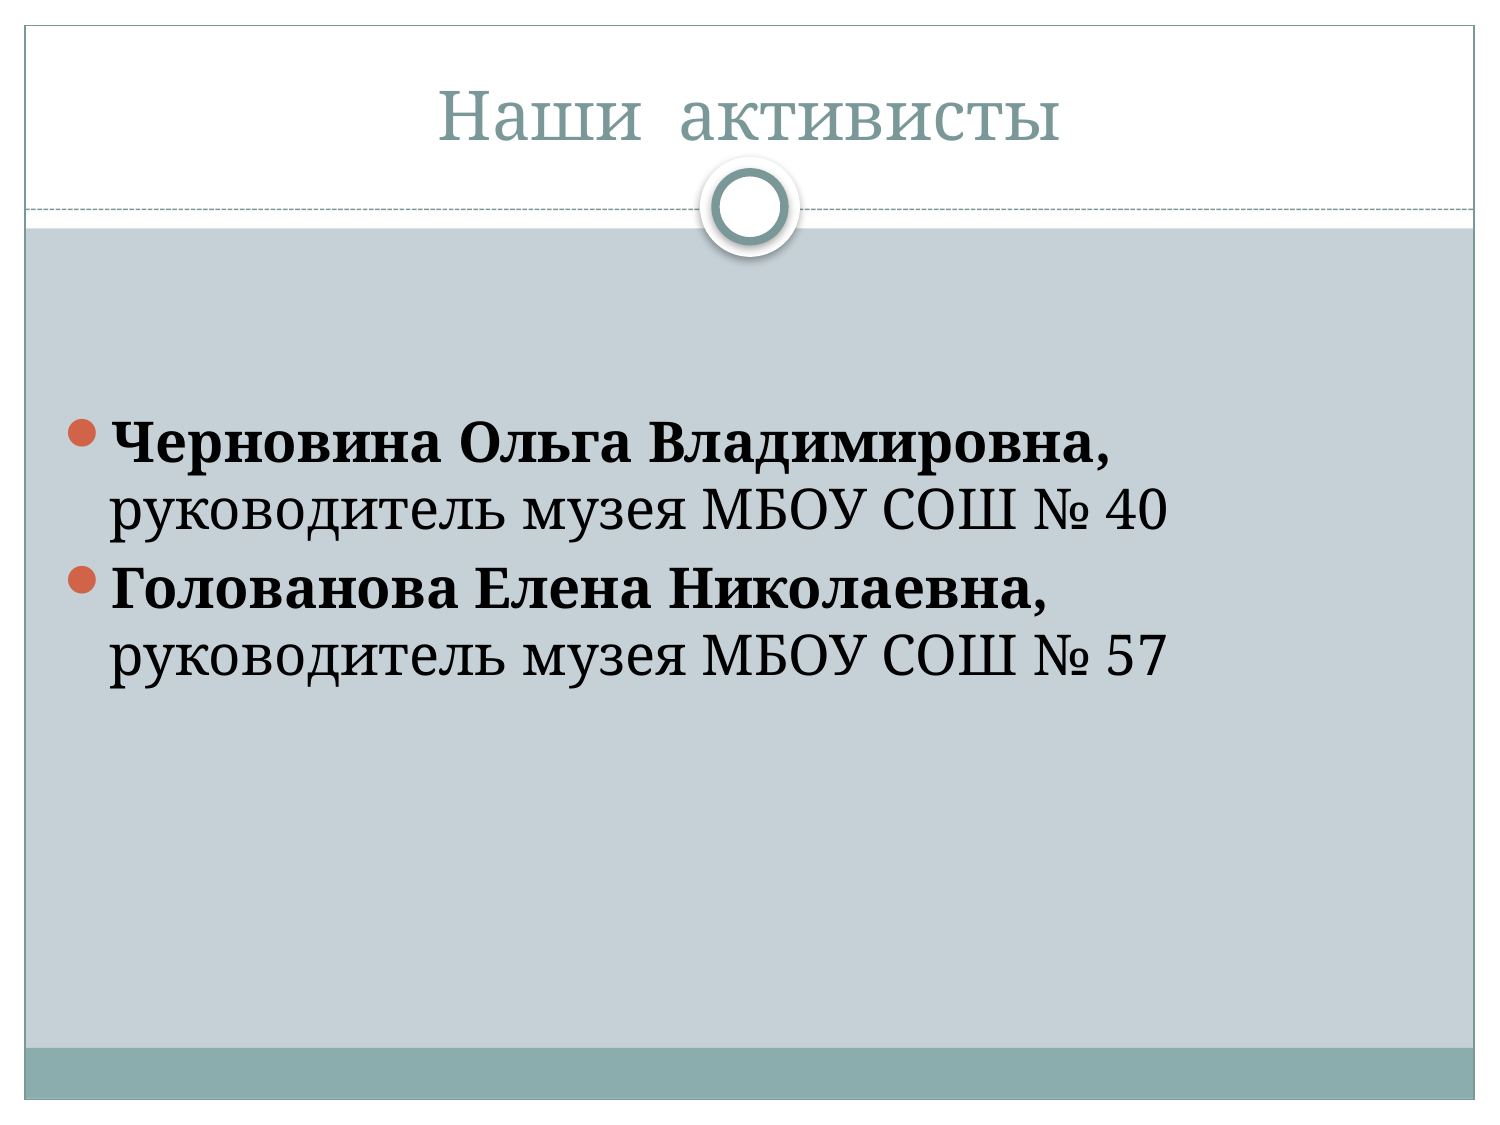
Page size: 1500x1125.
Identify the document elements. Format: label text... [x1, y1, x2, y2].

title Наши активисты [49, 37, 1450, 162]
list Черновина Ольга Владимировна, руководитель музея МБОУ СОШ № 40 Голованова Елена Николаевна, руководитель музея МБОУ СОШ № 57 [49, 398, 1445, 945]
